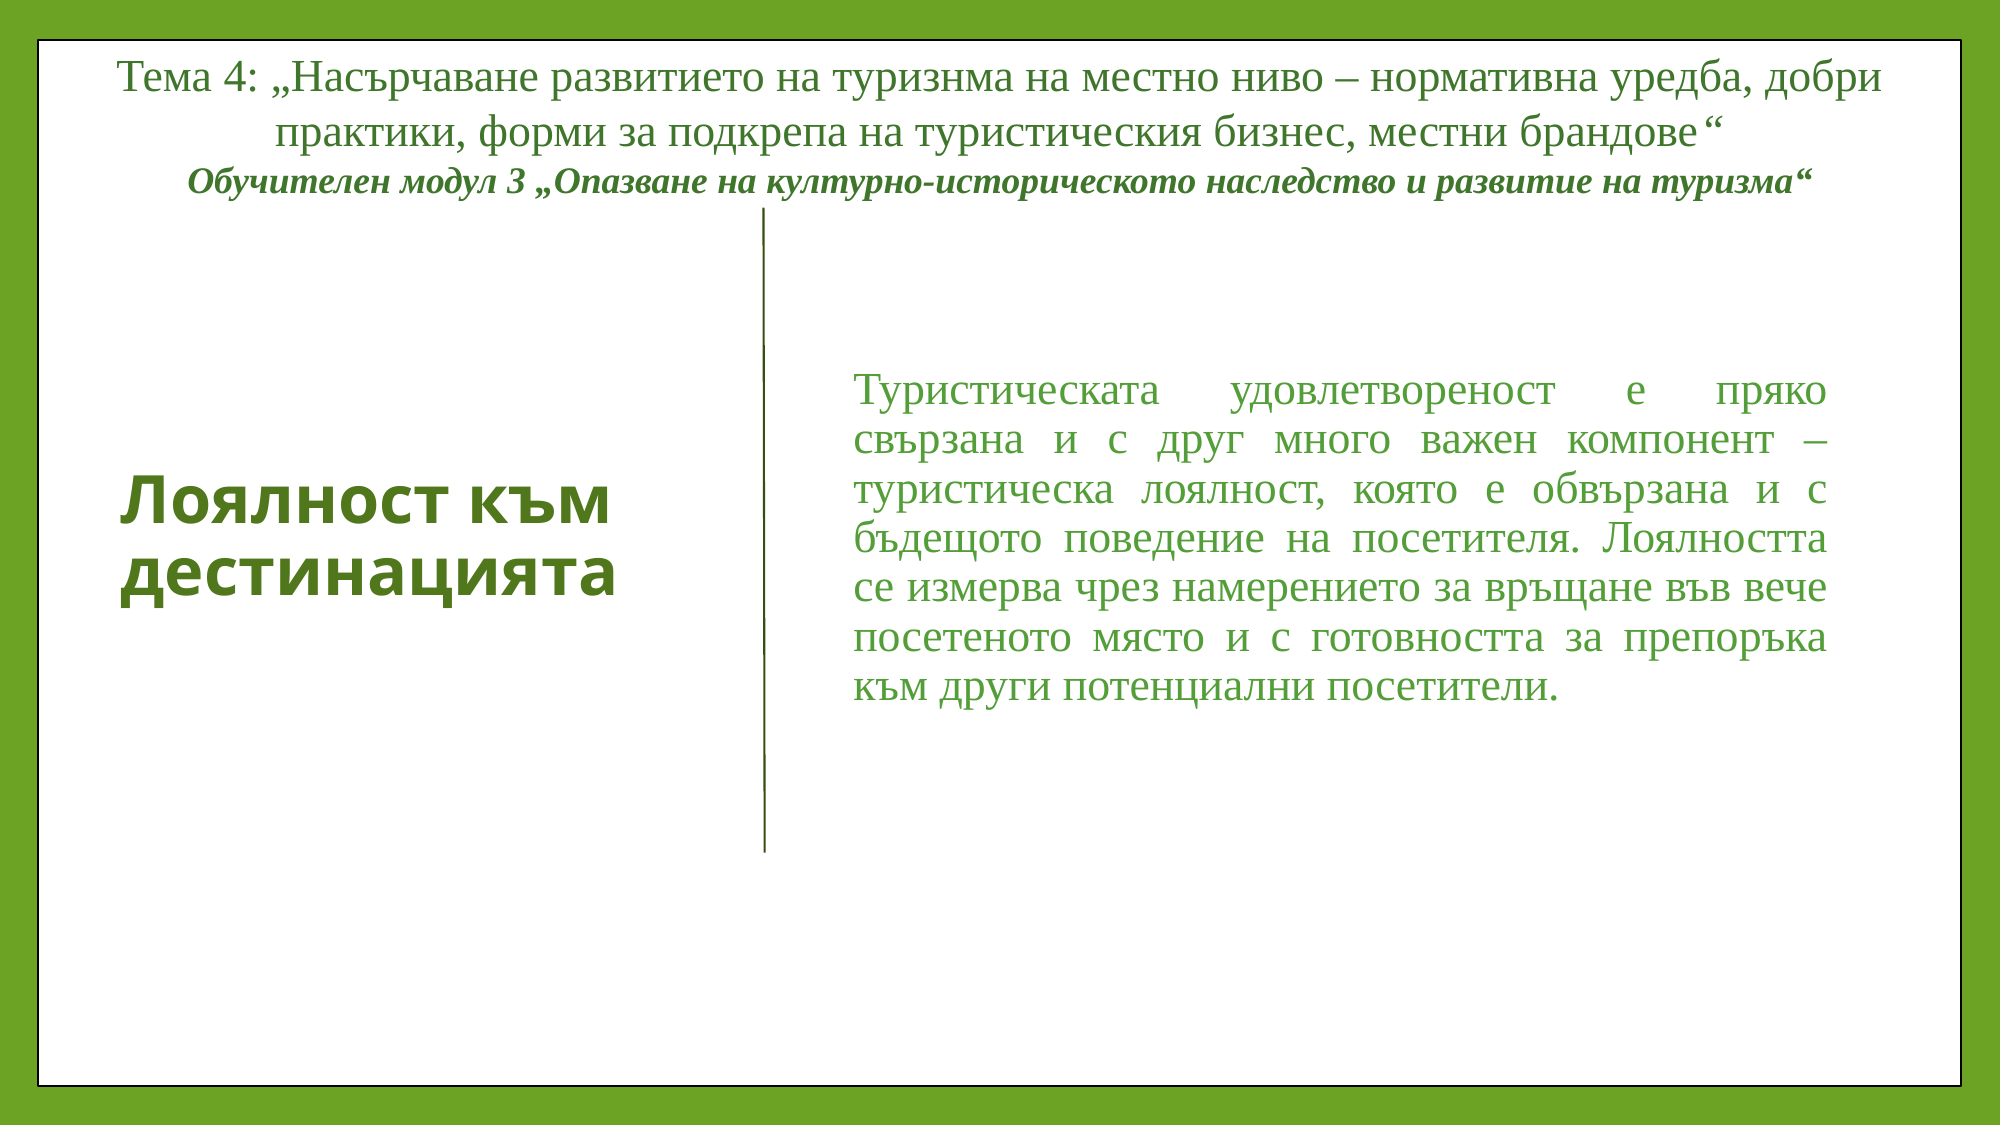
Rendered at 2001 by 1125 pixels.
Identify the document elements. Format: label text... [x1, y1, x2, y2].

text_box [0, 0, 2000, 1125]
list Туристическата удовлетвореност е пряко свързана и с друг много важен компонент – туристическа лоялност, която е обвързана и с бъдещото поведение на посетителя. Лоялността се измерва чрез намерението за връщане във вече посетеното място и с готовността за препоръка към други потенциални посетители. [830, 216, 1844, 970]
text_box Тема 4: „Насърчаване развитието на туризнма на местно ниво – нормативна уредба, добри практики, форми за подкрепа на туристическия бизнес, местни брандове“ Обучителен модул 3 „Опазване на културно-историческото наследство и развитие на туризма“ [55, 38, 1945, 216]
title Лоялност към дестинацията [105, 216, 697, 970]
text_box [36, 38, 1963, 1088]
